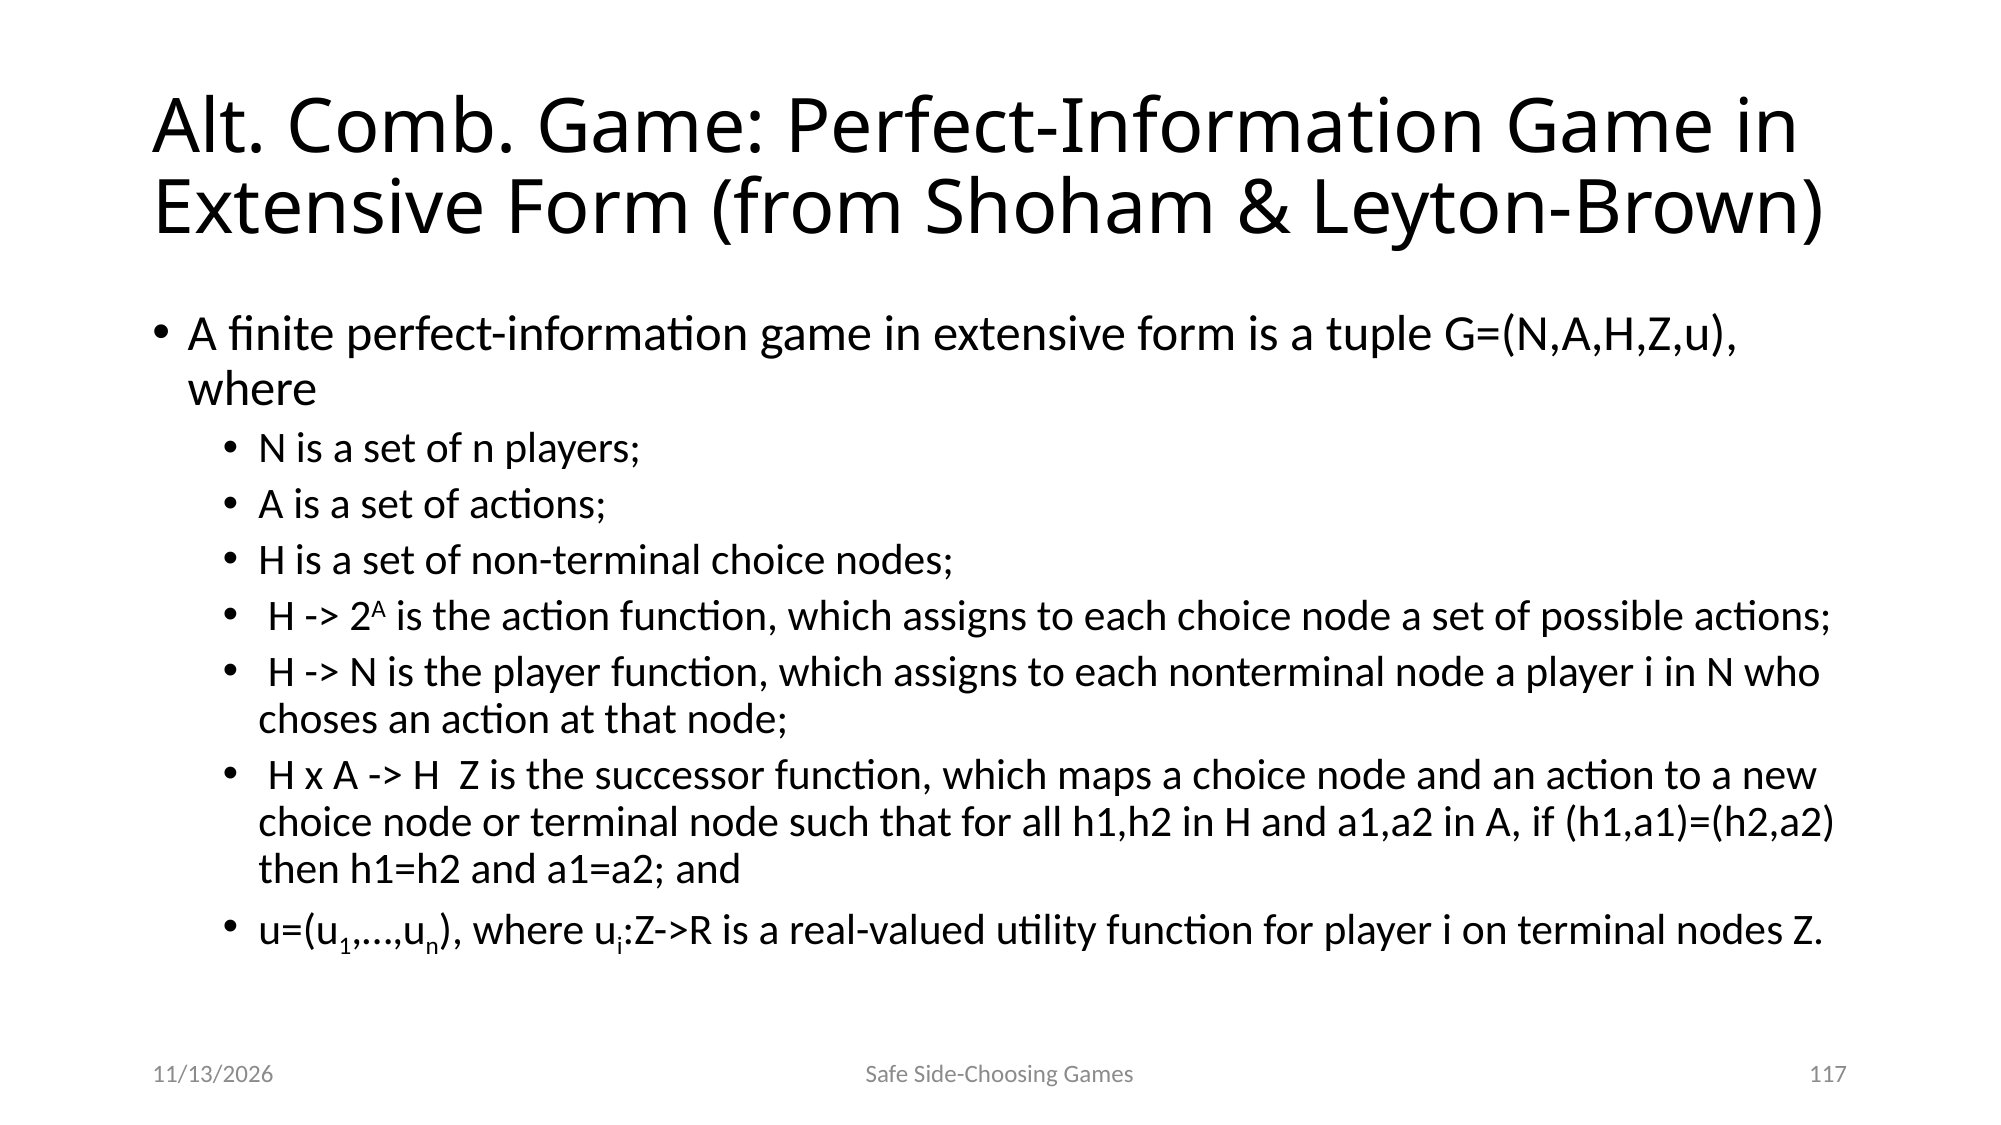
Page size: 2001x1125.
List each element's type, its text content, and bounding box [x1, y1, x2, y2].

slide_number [137, 1042, 588, 1103]
title Alt. Comb. Game: Perfect-Information Game in Extensive Form (from Shoham & Leyton-Brown) [137, 59, 1863, 278]
slide_number 117 [1412, 1042, 1863, 1103]
footer Safe Side-Choosing Games [662, 1042, 1338, 1103]
